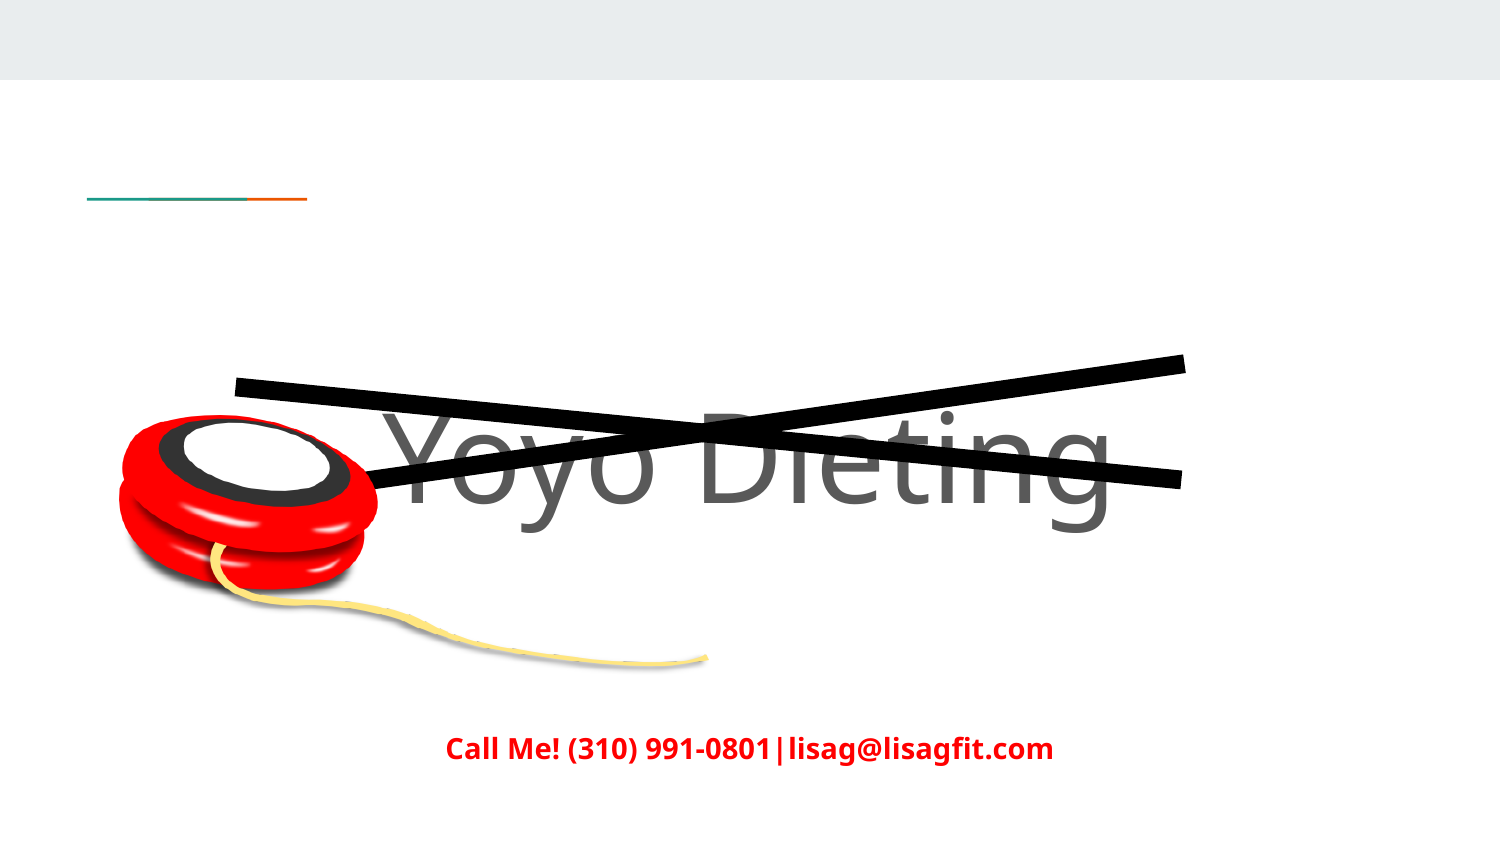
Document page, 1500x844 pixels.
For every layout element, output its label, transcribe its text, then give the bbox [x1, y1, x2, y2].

subtitle Call Me! (310) 991-0801|lisag@lisagfit.com [119, 712, 1381, 800]
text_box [230, 363, 1185, 501]
list Yoyo Dieting [119, 341, 1381, 712]
picture [119, 414, 710, 675]
